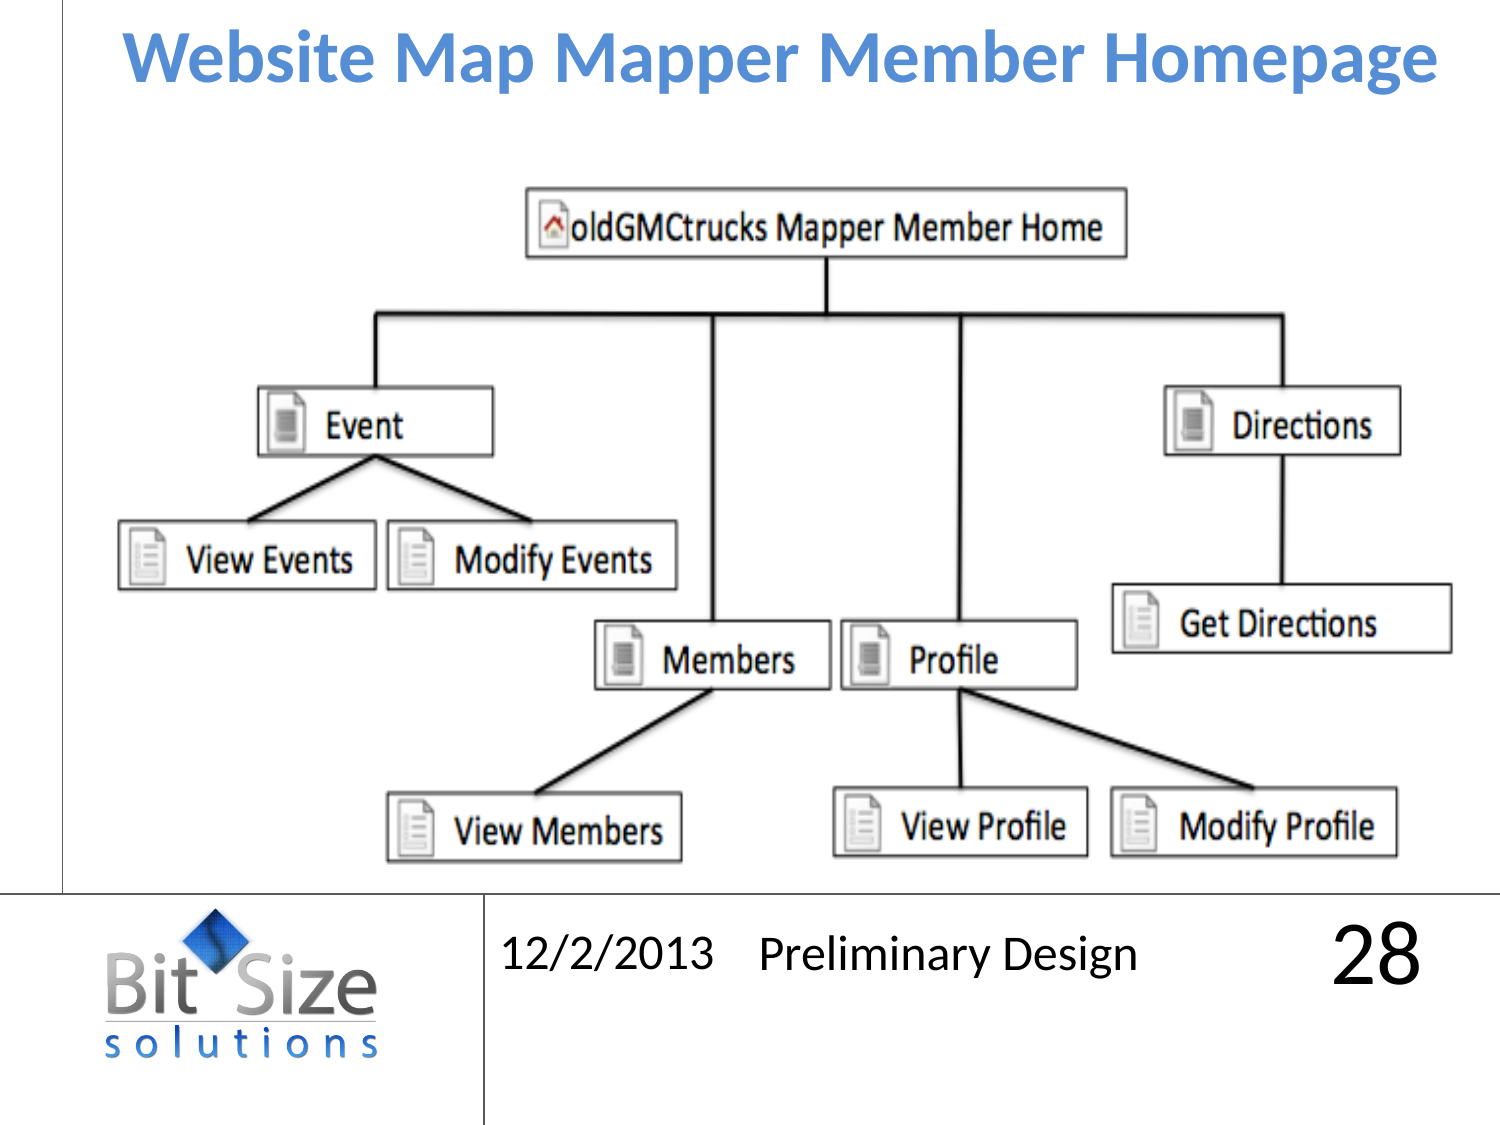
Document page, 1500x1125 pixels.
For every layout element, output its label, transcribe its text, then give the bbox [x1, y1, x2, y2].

text_box Website Map Mapper Member Homepage [62, 0, 1500, 105]
picture [75, 129, 1461, 1107]
